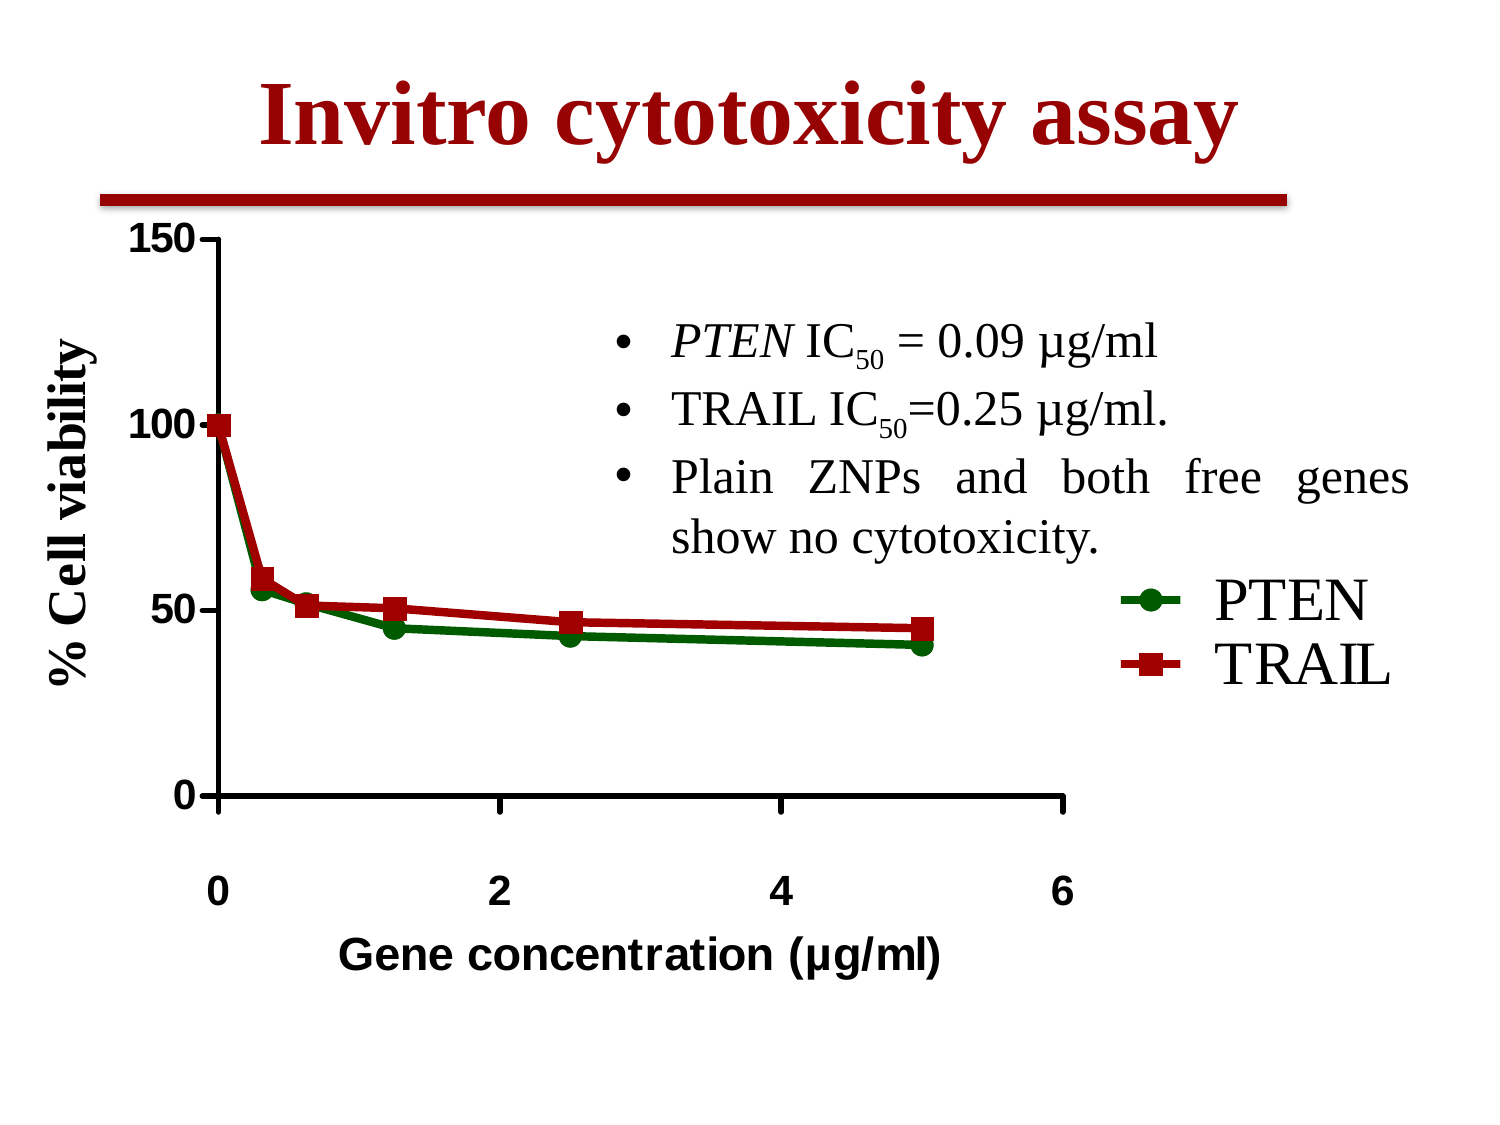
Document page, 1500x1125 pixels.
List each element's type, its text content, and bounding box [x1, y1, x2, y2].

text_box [0, 161, 1429, 1021]
text_box Invitro cytotoxicity assay [74, 45, 1425, 159]
